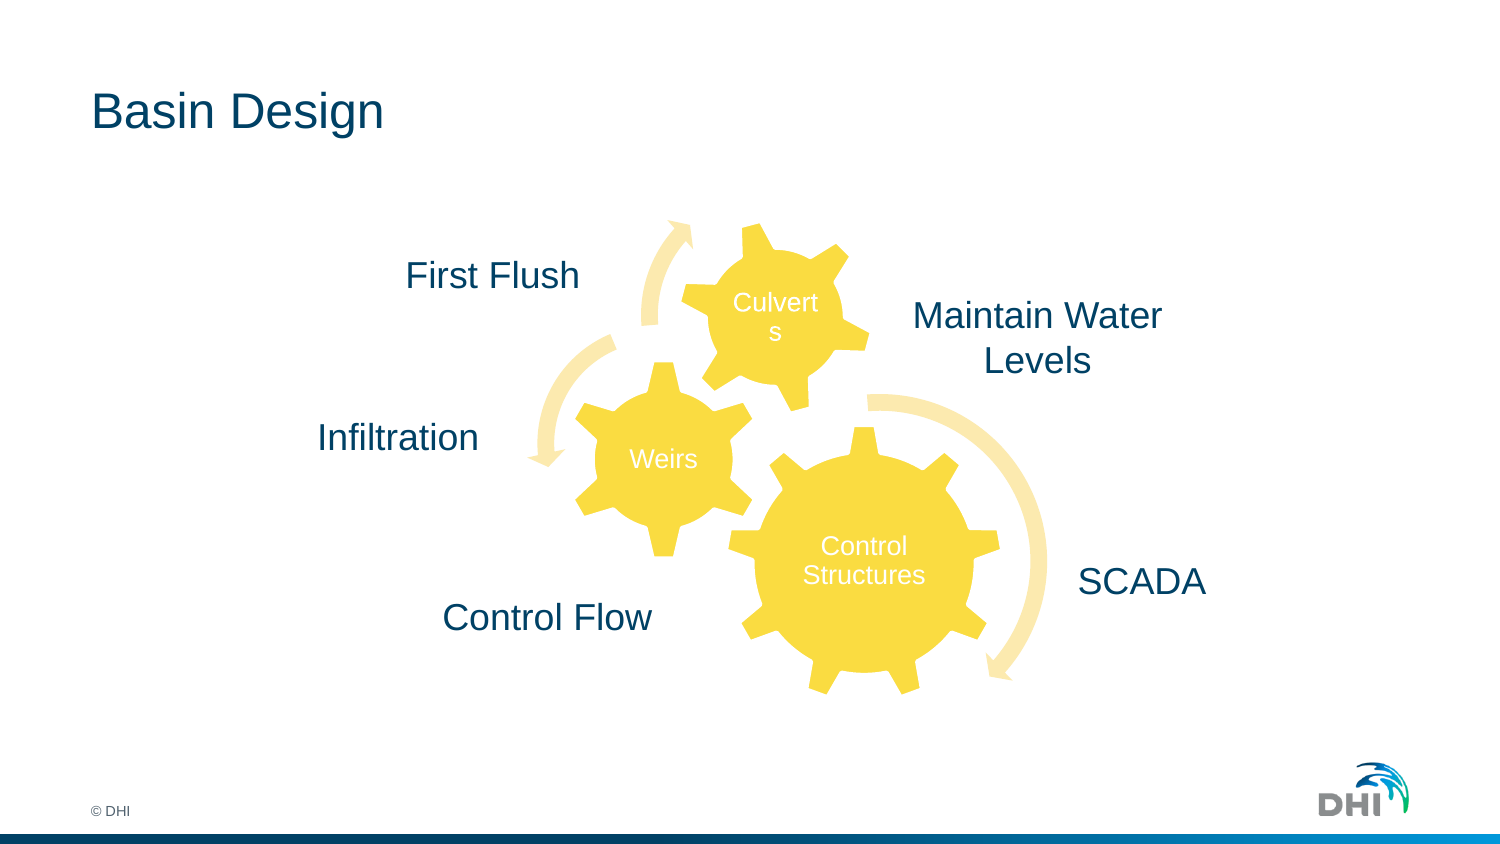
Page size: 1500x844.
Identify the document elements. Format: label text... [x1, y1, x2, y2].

picture [1295, 752, 1432, 830]
footer © DHI [90, 801, 324, 824]
picture [668, 834, 672, 844]
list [90, 195, 1410, 704]
title Basin Design [90, 27, 1409, 139]
